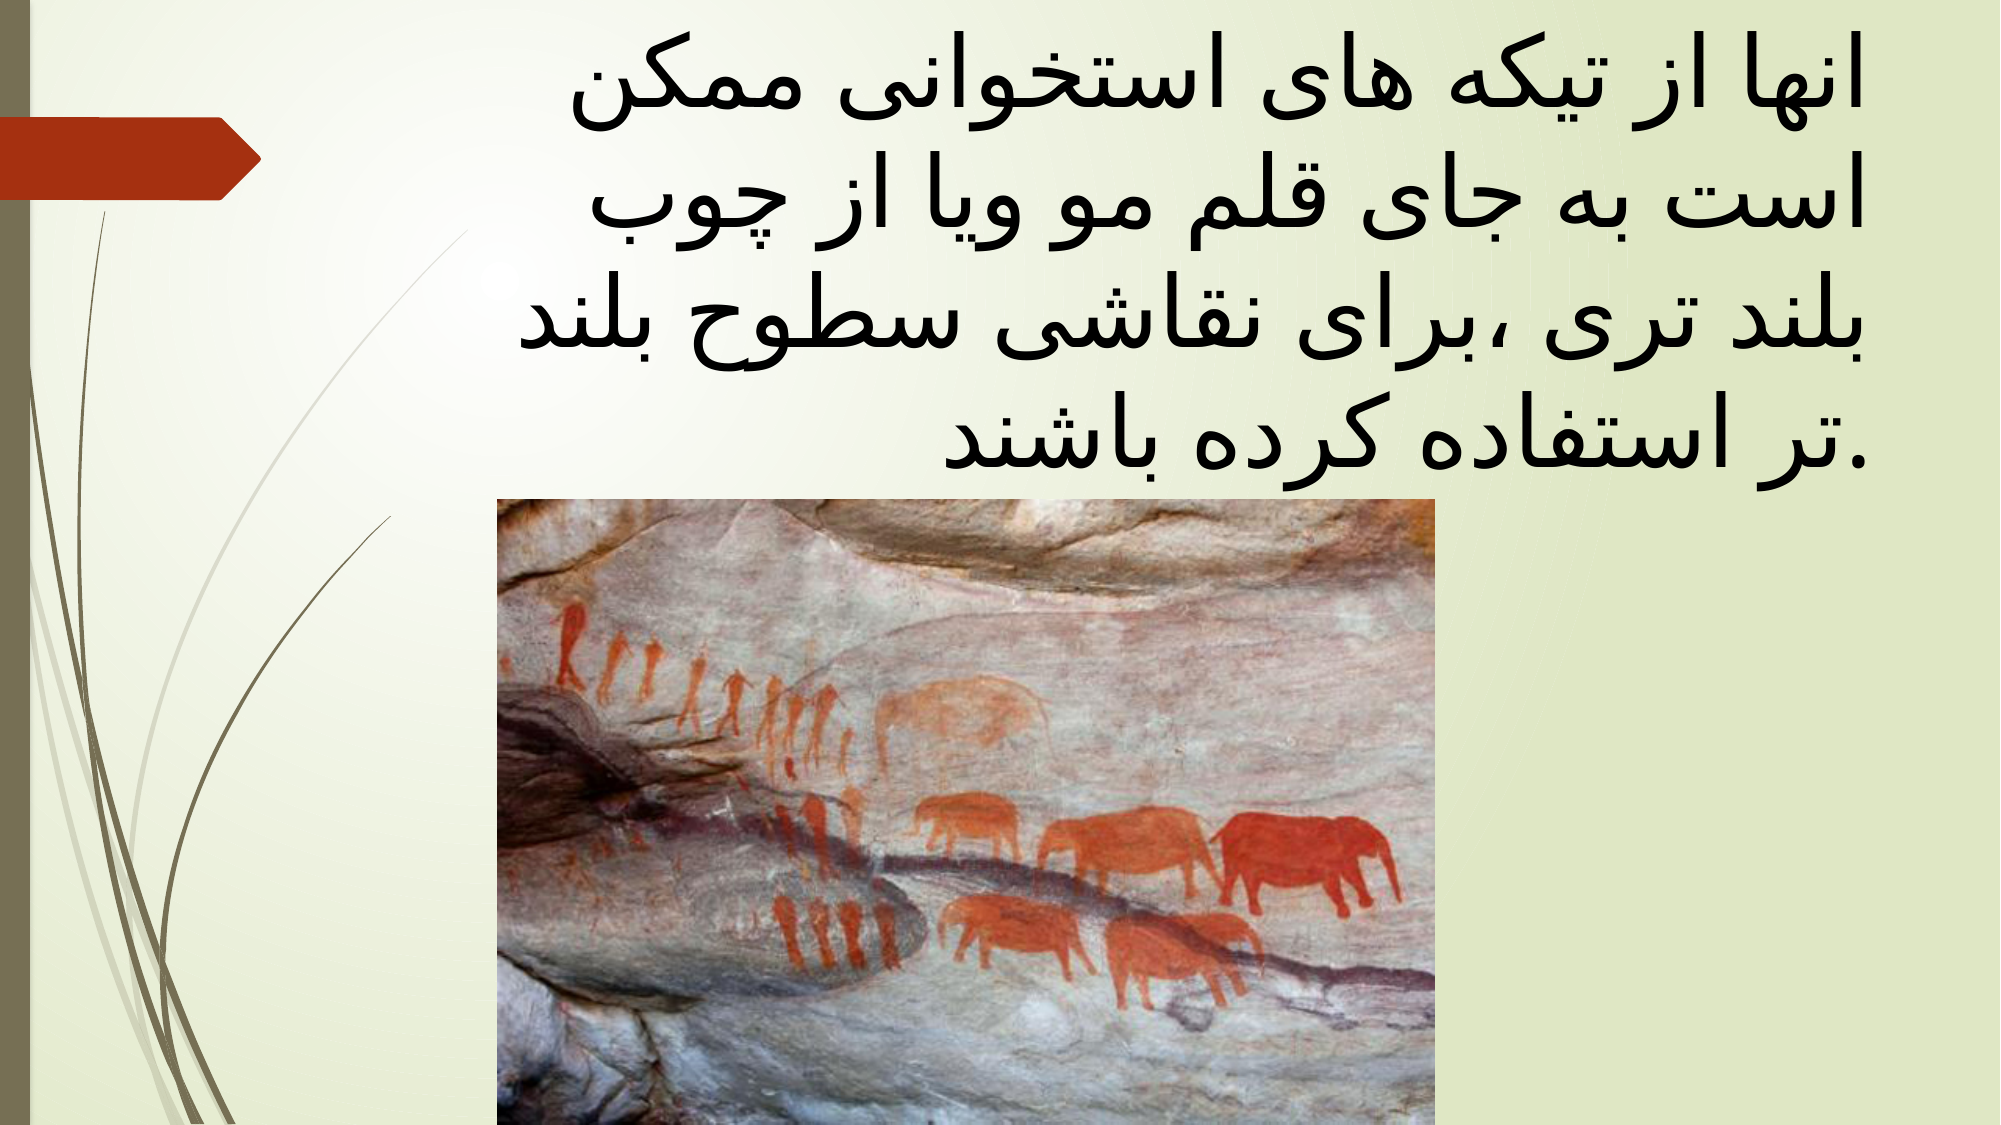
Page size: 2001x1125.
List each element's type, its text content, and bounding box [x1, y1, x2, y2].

picture [497, 499, 1436, 1125]
list انها از تیکه های استخوانی ممکن است به جای قلم مو ویا از چوب بلند تری ،برای نقاشی سطوح بلند تر استفاده کرده باشند. [424, 0, 1888, 1125]
